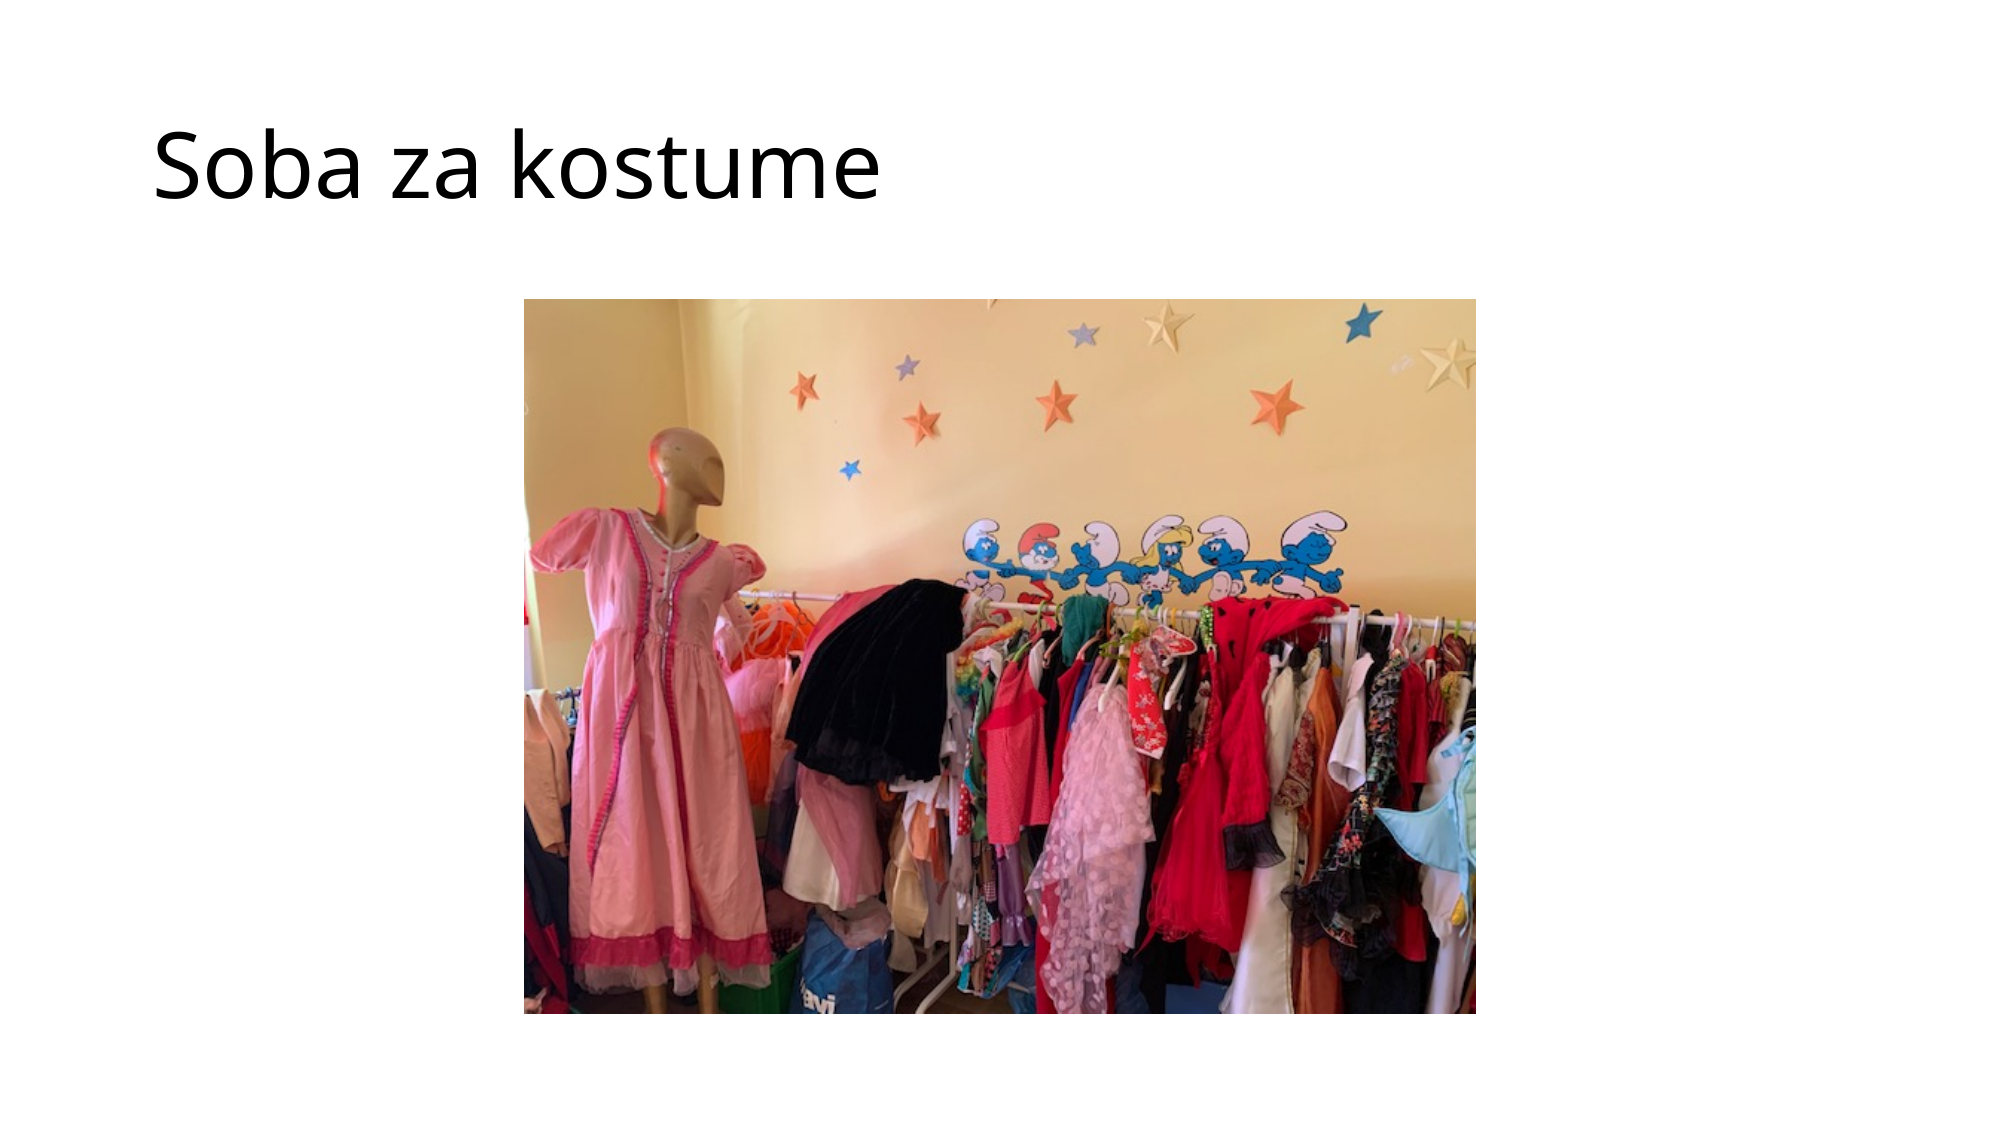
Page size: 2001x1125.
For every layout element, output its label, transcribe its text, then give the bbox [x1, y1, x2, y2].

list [524, 299, 1476, 1014]
title Soba za kostume [137, 59, 1863, 278]
